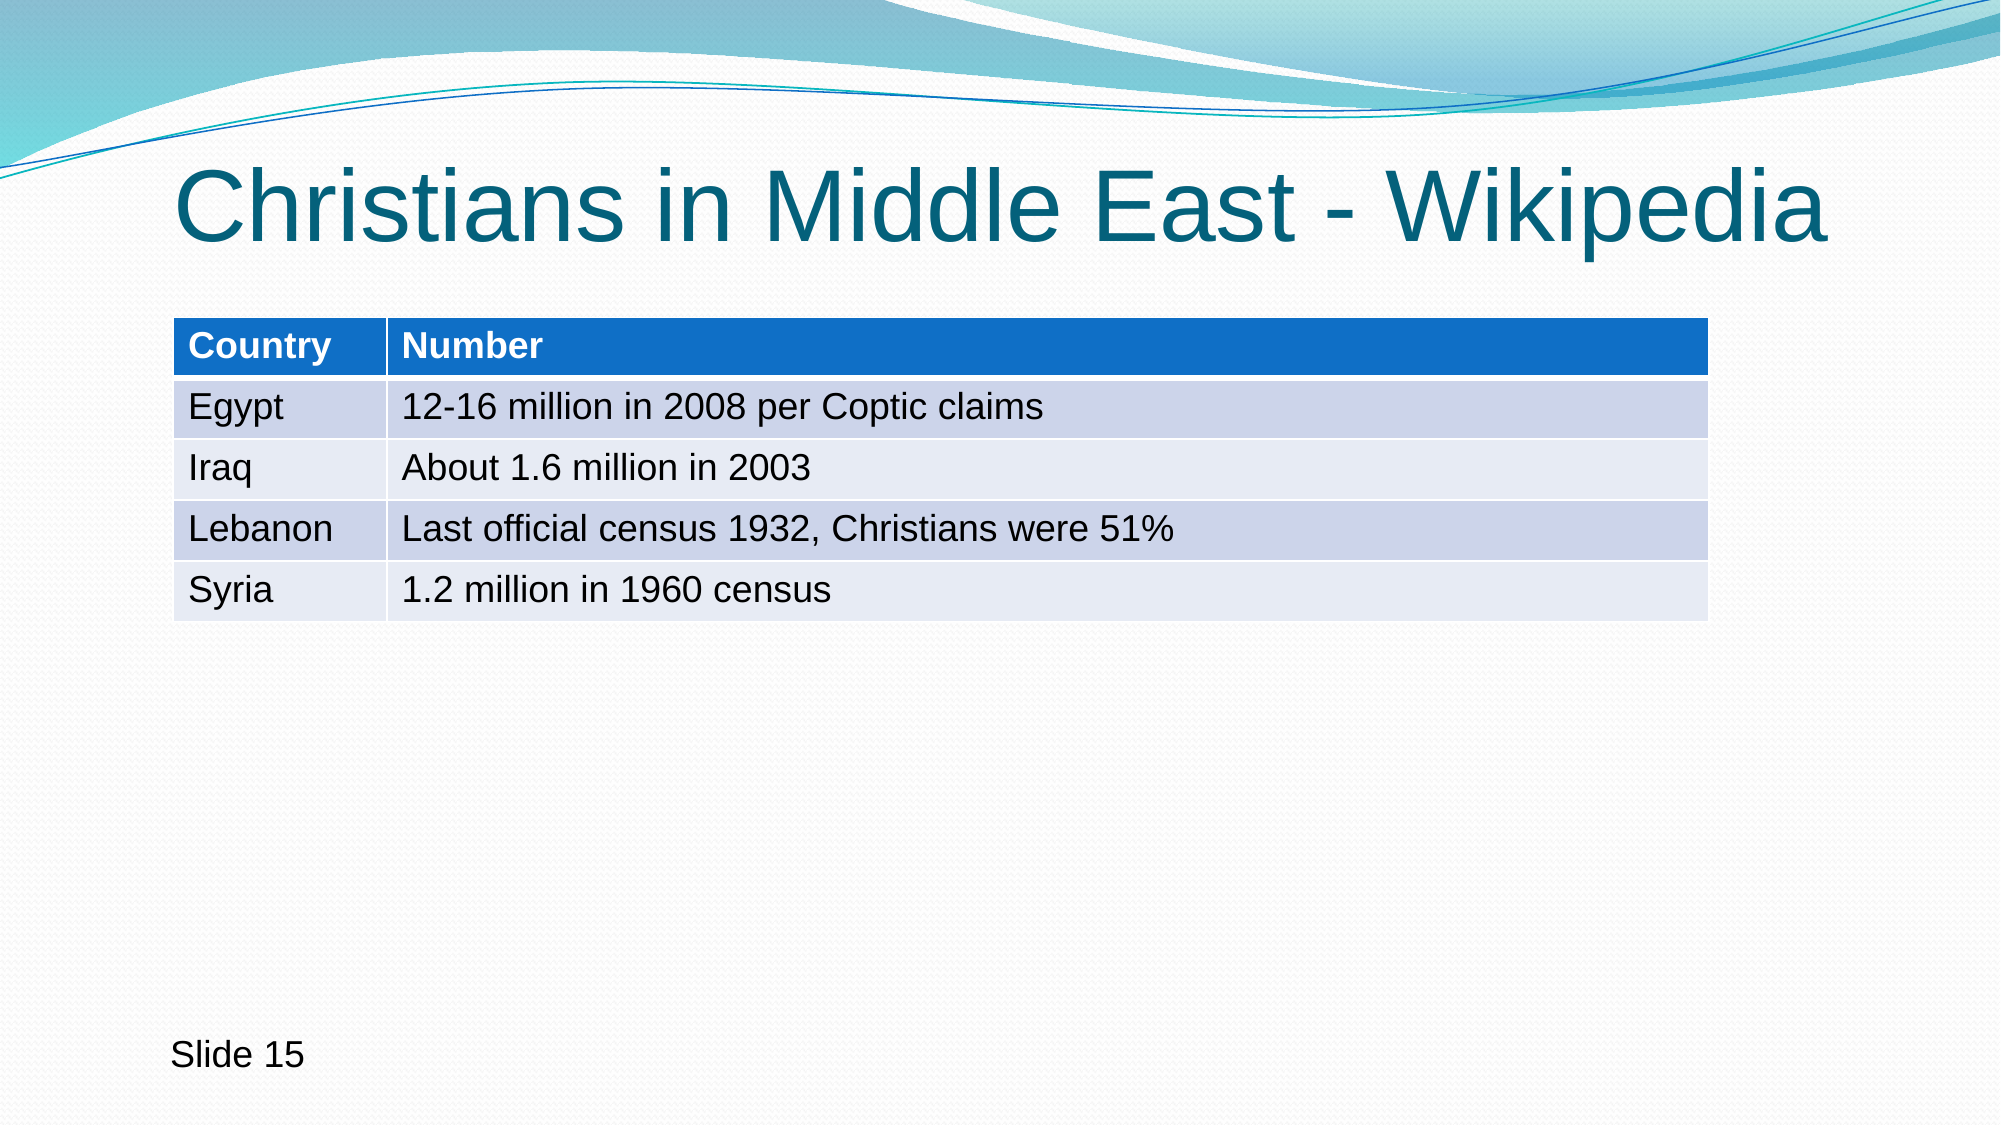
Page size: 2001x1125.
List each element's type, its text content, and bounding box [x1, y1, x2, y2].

table_cell Iraq [174, 440, 386, 499]
table_cell Lebanon [174, 501, 386, 560]
table_cell Egypt [174, 381, 386, 438]
table_cell 1.2 million in 1960 census [388, 562, 1708, 621]
table_cell Syria [174, 562, 386, 621]
table_cell 12-16 million in 2008 per Coptic claims [388, 381, 1708, 438]
table_header Country [174, 318, 386, 375]
table_header Number [388, 318, 1708, 375]
table_cell About 1.6 million in 2003 [388, 440, 1708, 499]
text_box Slide 15 [155, 1023, 333, 1125]
title Christians in Middle East - Wikipedia [173, 131, 1974, 262]
table_cell Last official census 1932, Christians were 51% [388, 501, 1708, 560]
